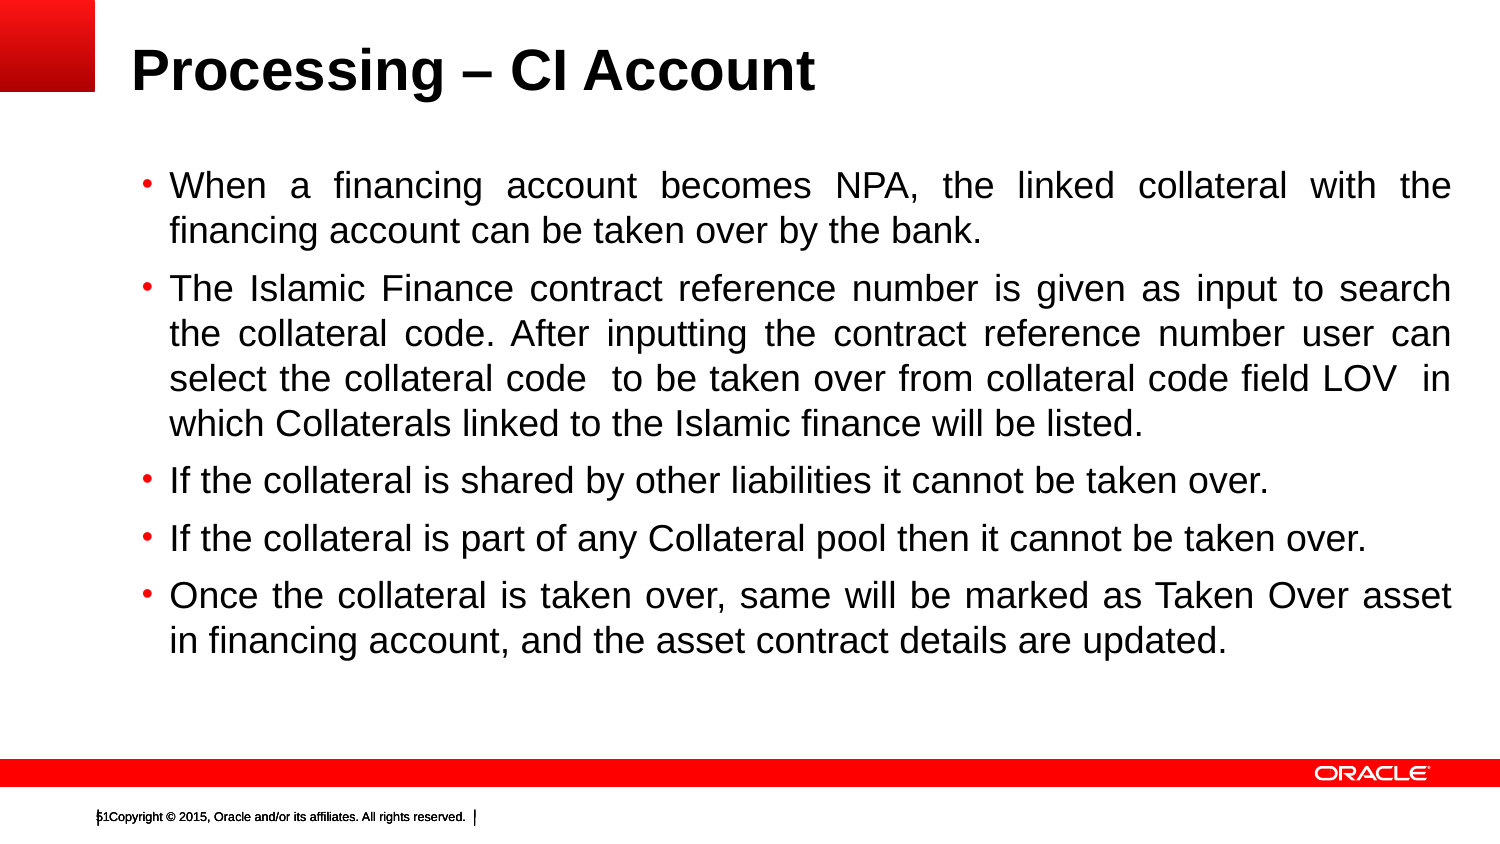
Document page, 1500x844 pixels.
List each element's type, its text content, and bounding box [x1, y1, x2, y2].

picture [0, 759, 1500, 787]
list When a financing account becomes NPA, the linked collateral with the financing account can be taken over by the bank. The Islamic Finance contract reference number is given as input to search the collateral code. After inputting the contract reference number user can select the collateral code to be taken over from collateral code field LOV in which Collaterals linked to the Islamic finance will be listed. If the collateral is shared by other liabilities it cannot be taken over. If the collateral is part of any Collateral pool then it cannot be taken over. Once the collateral is taken over, same will be marked as Taken Over asset in financing account, and the asset contract details are updated. [131, 161, 1453, 732]
title Processing – CI Account [131, 40, 1482, 121]
